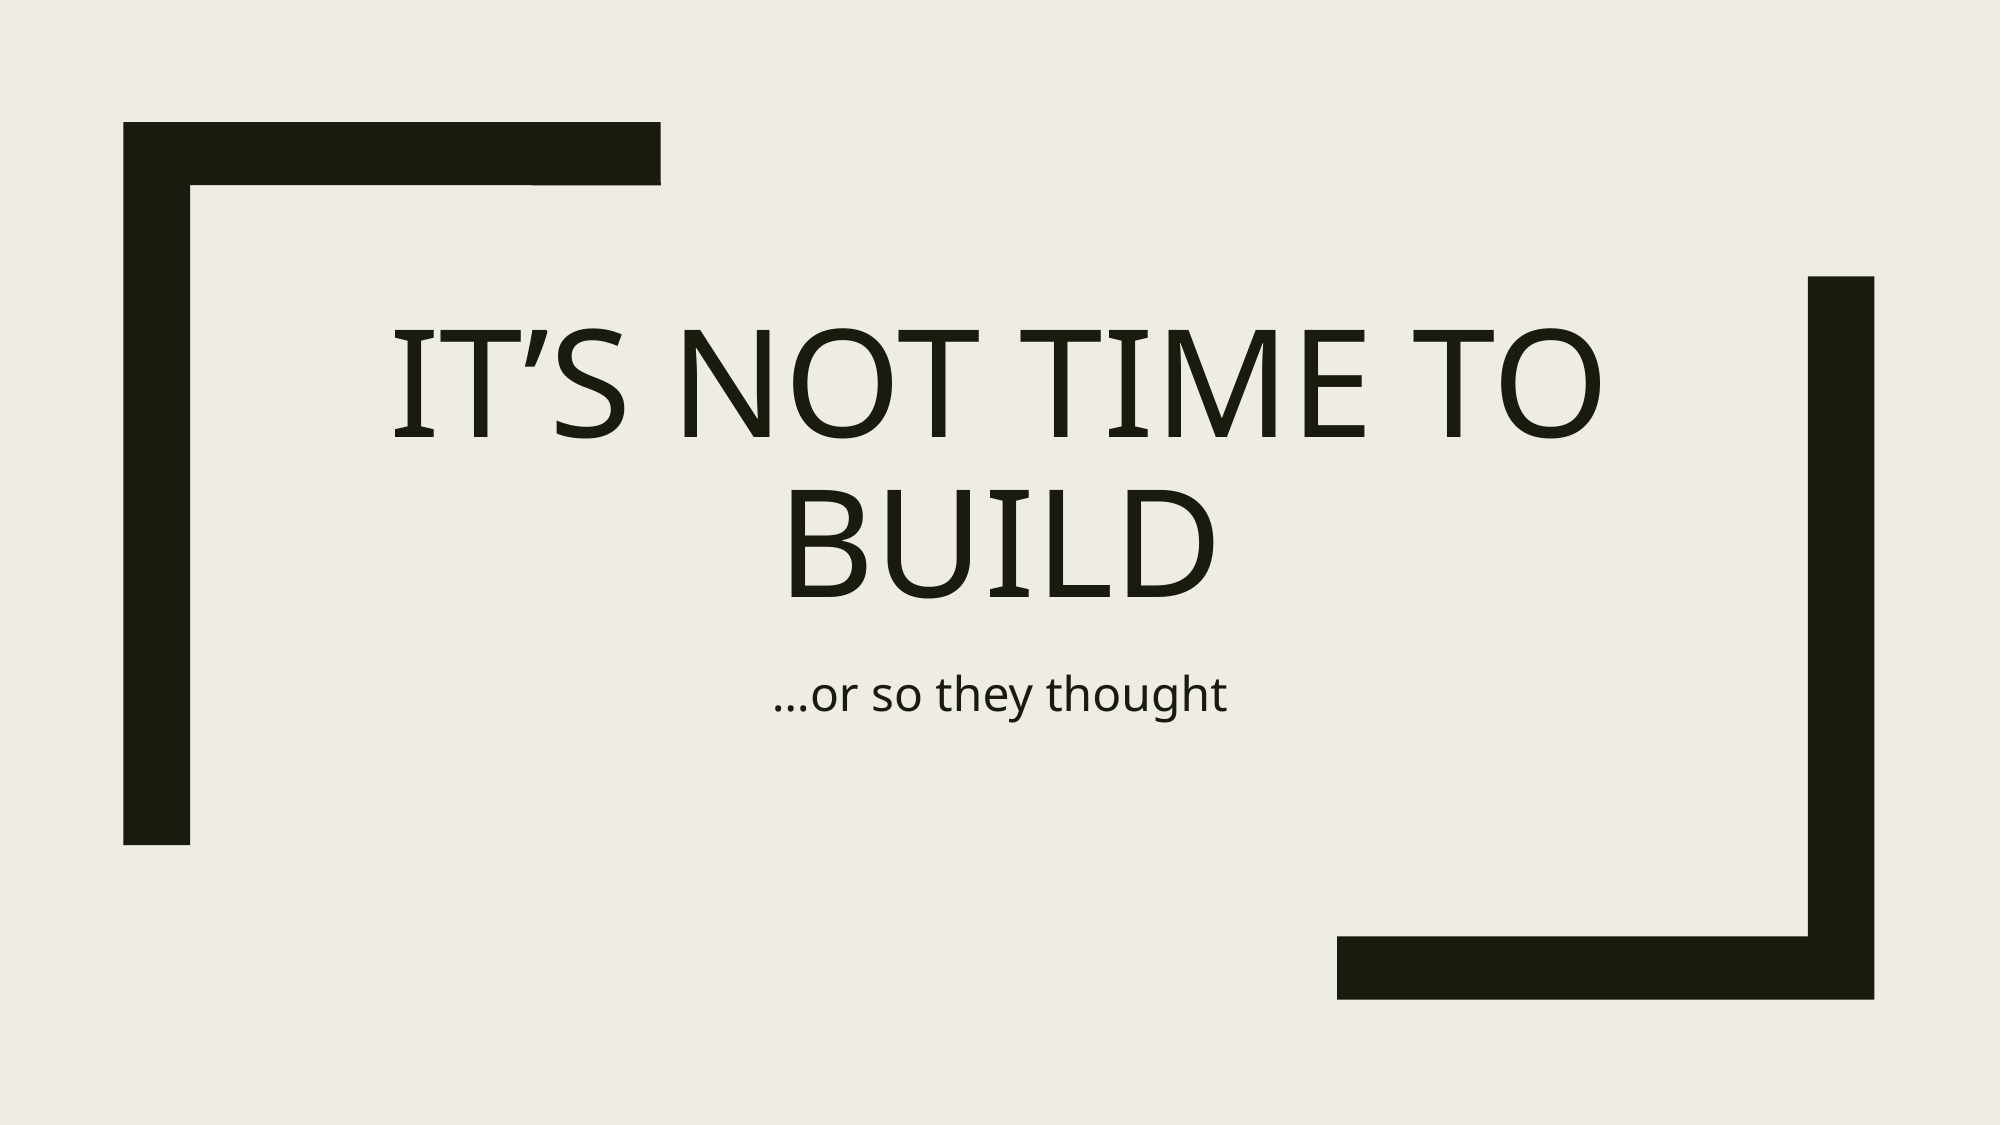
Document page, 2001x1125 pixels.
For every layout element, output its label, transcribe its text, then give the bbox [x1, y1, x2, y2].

subtitle …or so they thought [439, 649, 1561, 828]
title It’s not time to build [314, 293, 1686, 638]
